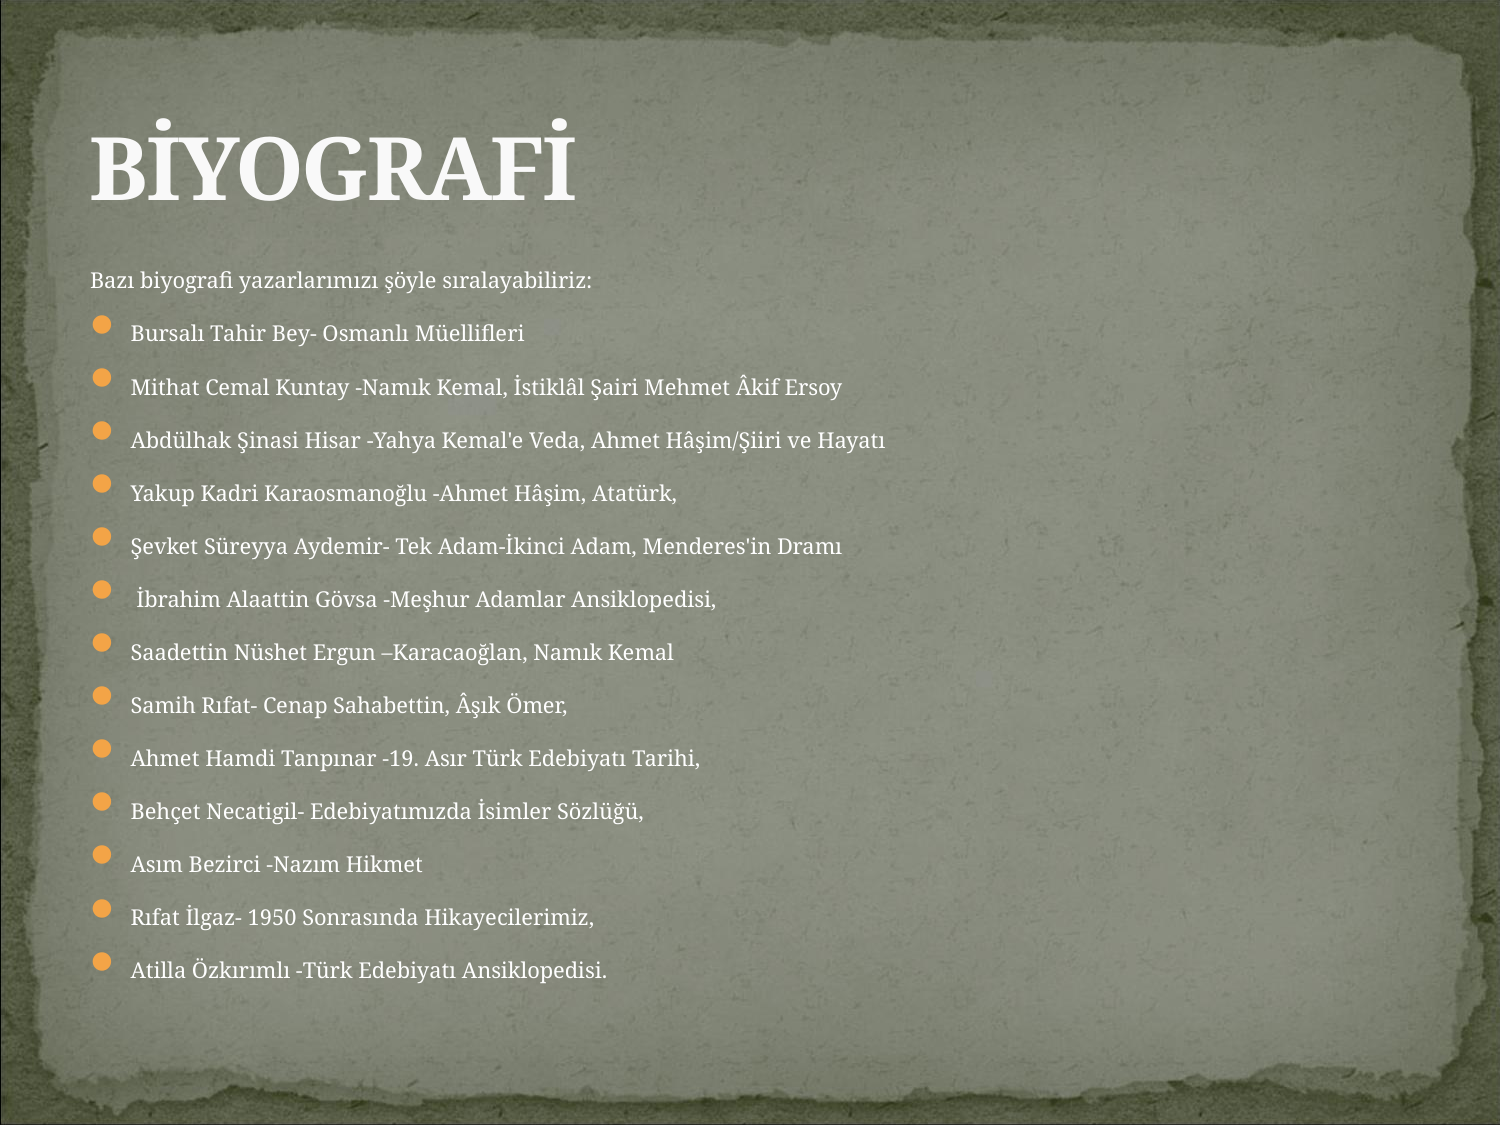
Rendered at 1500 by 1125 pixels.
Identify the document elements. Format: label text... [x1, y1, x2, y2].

title BİYOGRAFİ [74, 24, 1425, 225]
list Bazı biyografi yazarlarımızı şöyle sıralayabiliriz: Bursalı Tahir Bey- Osmanlı Müellifleri Mithat Cemal Kuntay -Namık Kemal, İstiklâl Şairi Mehmet Âkif Ersoy Abdülhak Şinasi Hisar -Yahya Kemal'e Veda, Ahmet Hâşim/Şiiri ve Hayatı Yakup Kadri Karaosmanoğlu -Ahmet Hâşim, Atatürk, Şevket Süreyya Aydemir- Tek Adam-İkinci Adam, Menderes'in Dramı İbrahim Alaattin Gövsa -Meşhur Adamlar Ansiklopedisi, Saadettin Nüshet Ergun –Karacaoğlan, Namık Kemal Samih Rıfat- Cenap Sahabettin, Âşık Ömer, Ahmet Hamdi Tanpınar -19. Asır Türk Edebiyatı Tarihi, Behçet Necatigil- Edebiyatımızda İsimler Sözlüğü, Asım Bezirci -Nazım Hikmet Rıfat İlgaz- 1950 Sonrasında Hikayecilerimiz, Atilla Özkırımlı -Türk Edebiyatı Ansiklopedisi. [75, 249, 1425, 1000]
picture [0, 0, 1500, 1125]
